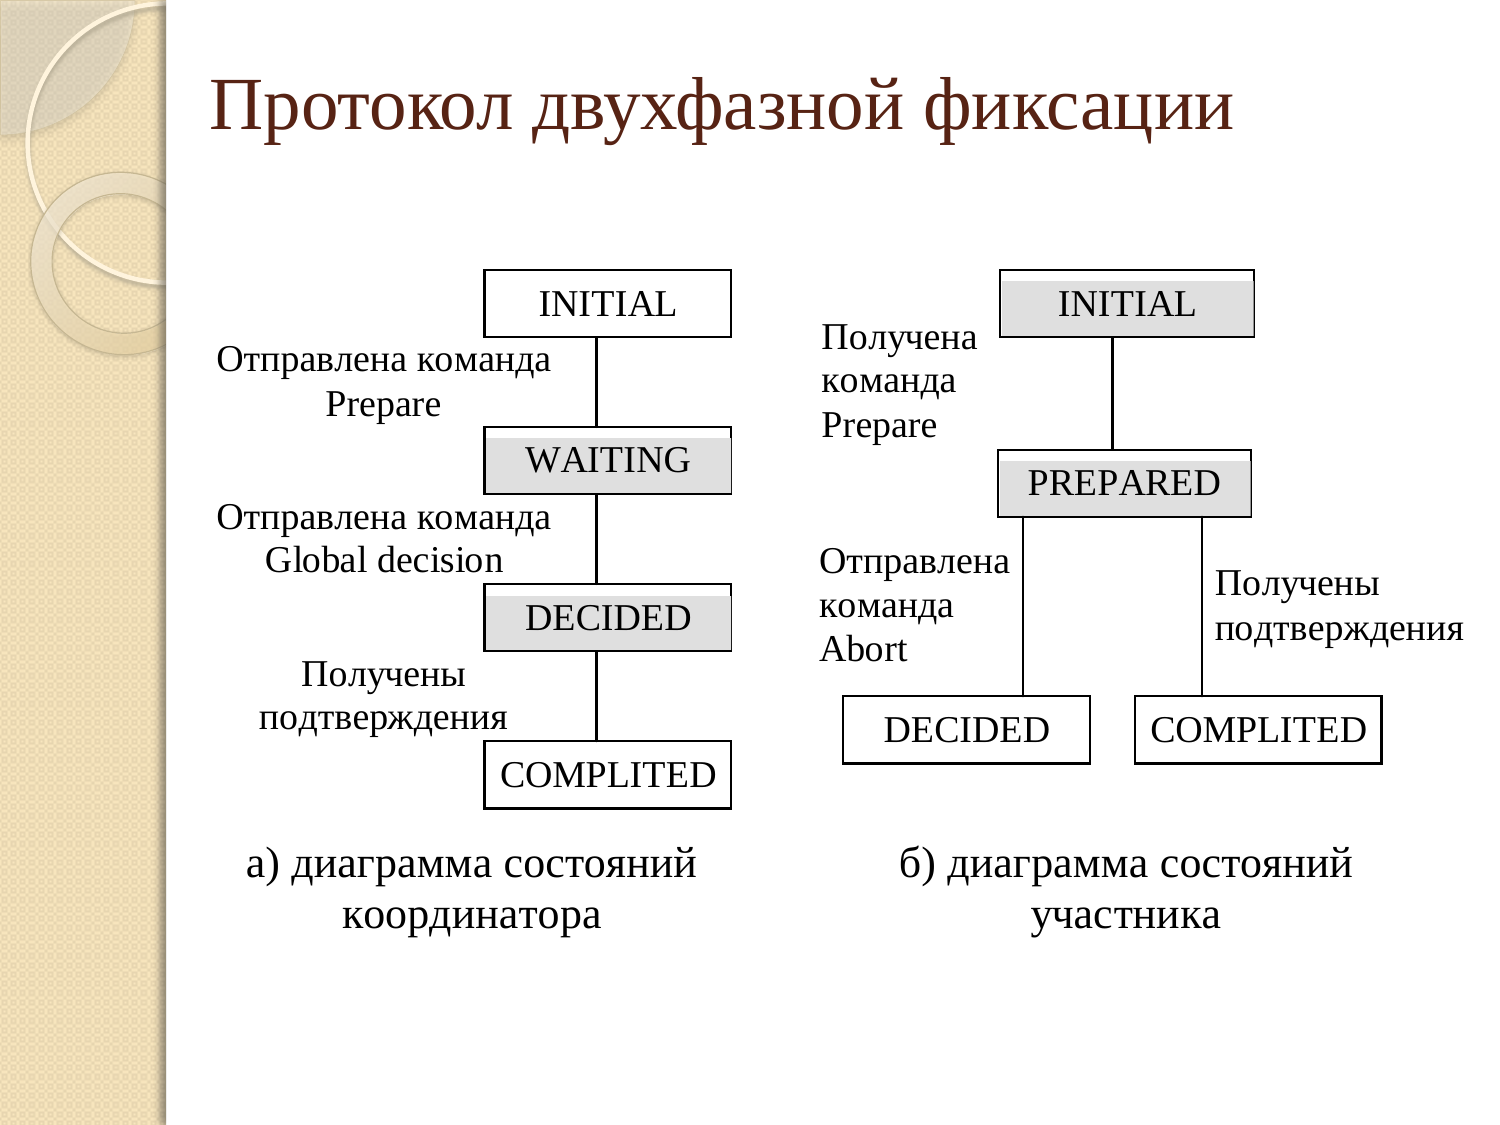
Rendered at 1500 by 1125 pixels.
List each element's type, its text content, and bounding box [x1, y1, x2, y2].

title Протокол двухфазной фиксации [194, 40, 1470, 159]
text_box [187, 231, 1500, 967]
